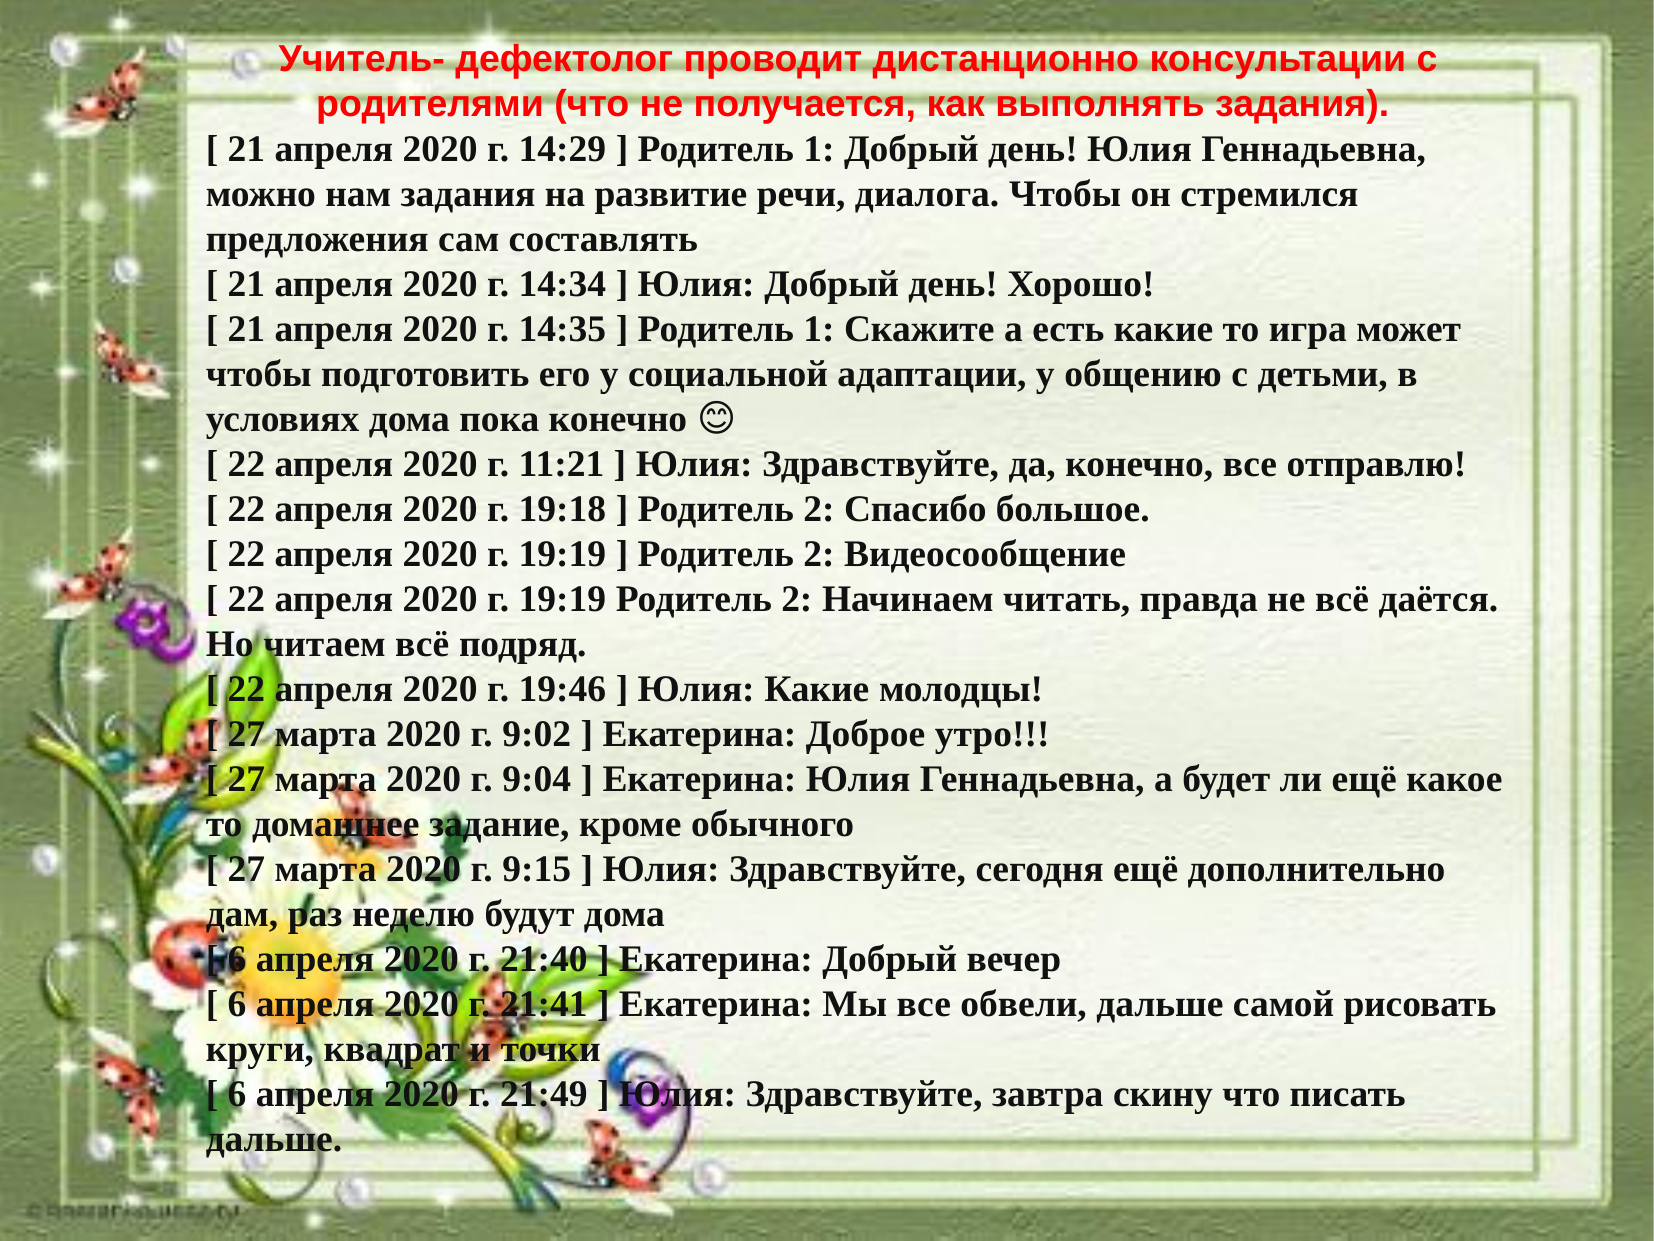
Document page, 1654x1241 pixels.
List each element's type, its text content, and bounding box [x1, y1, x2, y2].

picture [0, 0, 1654, 1241]
text_box Учитель- дефектолог проводит дистанционно консультации с родителями (что не получается, как выполнять задания). [ 21 апреля 2020 г. 14:29 ] Родитель 1: Добрый день! Юлия Геннадьевна, можно нам задания на развитие речи, диалога. Чтобы он стремился предложения сам составлять [ 21 апреля 2020 г. 14:34 ] Юлия: Добрый день! Хорошо! [ 21 апреля 2020 г. 14:35 ] Родитель 1: Скажите а есть какие то игра может чтобы подготовить его у социальной адаптации, у общению с детьми, в условиях дома пока конечно 😊 [ 22 апреля 2020 г. 11:21 ] Юлия: Здравствуйте, да, конечно, все отправлю! [ 22 апреля 2020 г. 19:18 ] Родитель 2: Спасибо большое. [ 22 апреля 2020 г. 19:19 ] Родитель 2: Видеосообщение [ 22 апреля 2020 г. 19:19 Родитель 2: Начинаем читать, правда не всё даётся. Но читаем всё подряд. [ 22 апреля 2020 г. 19:46 ] Юлия: Какие молодцы! [ 27 марта 2020 г. 9:02 ] Екатерина: Доброе утро!!! [ 27 марта 2020 г. 9:04 ] Екатерина: Юлия Геннадьевна, а будет ли ещё какое то домашнее задание, кроме обычного [ 27 марта 2020 г. 9:15 ] Юлия: Здравствуйте, сегодня ещё дополнительно дам, раз неделю будут дома [ 6 апреля 2020 г. 21:40 ] Екатерина: Добрый вечер [ 6 апреля 2020 г. 21:41 ] Екатерина: Мы все обвели, дальше самой рисовать круги, квадрат и точки [ 6 апреля 2020 г. 21:49 ] Юлия: Здравствуйте, завтра скину что писать дальше. [191, 26, 1526, 1075]
